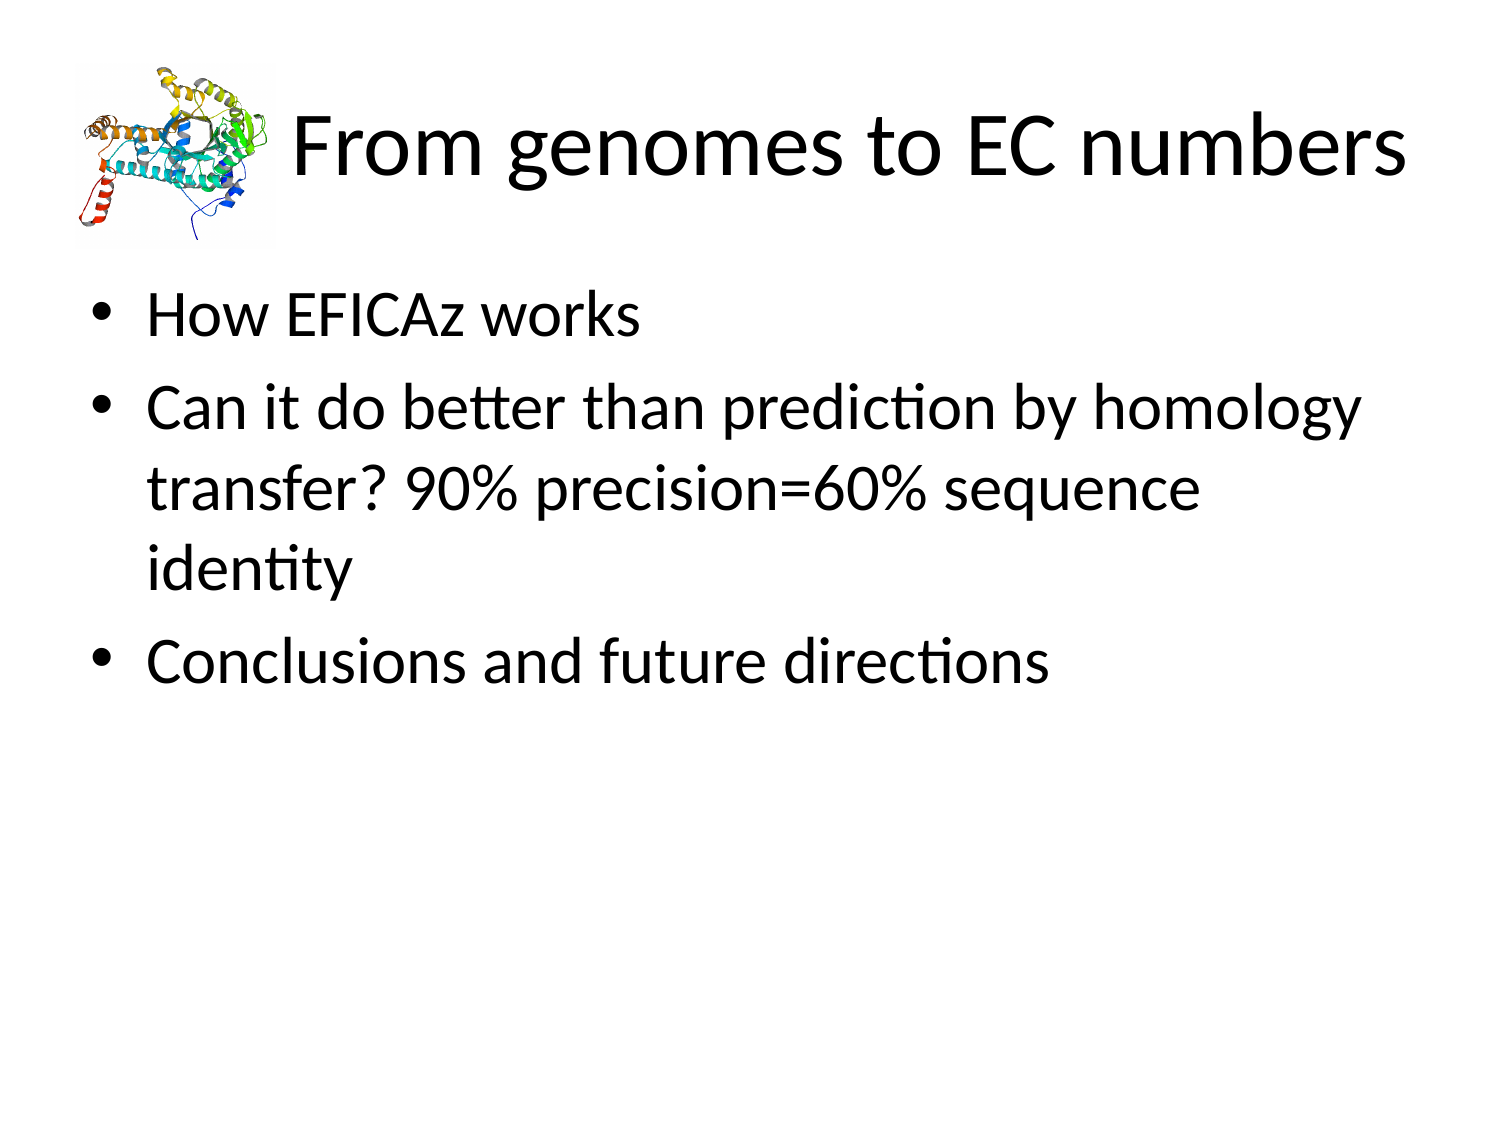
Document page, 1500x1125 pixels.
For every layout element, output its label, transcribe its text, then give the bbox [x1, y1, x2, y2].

list How EFICAz works Can it do better than prediction by homology transfer? 90% precision=60% sequence identity Conclusions and future directions [75, 262, 1425, 1005]
title From genomes to EC numbers [276, 45, 1425, 233]
picture [74, 63, 277, 250]
